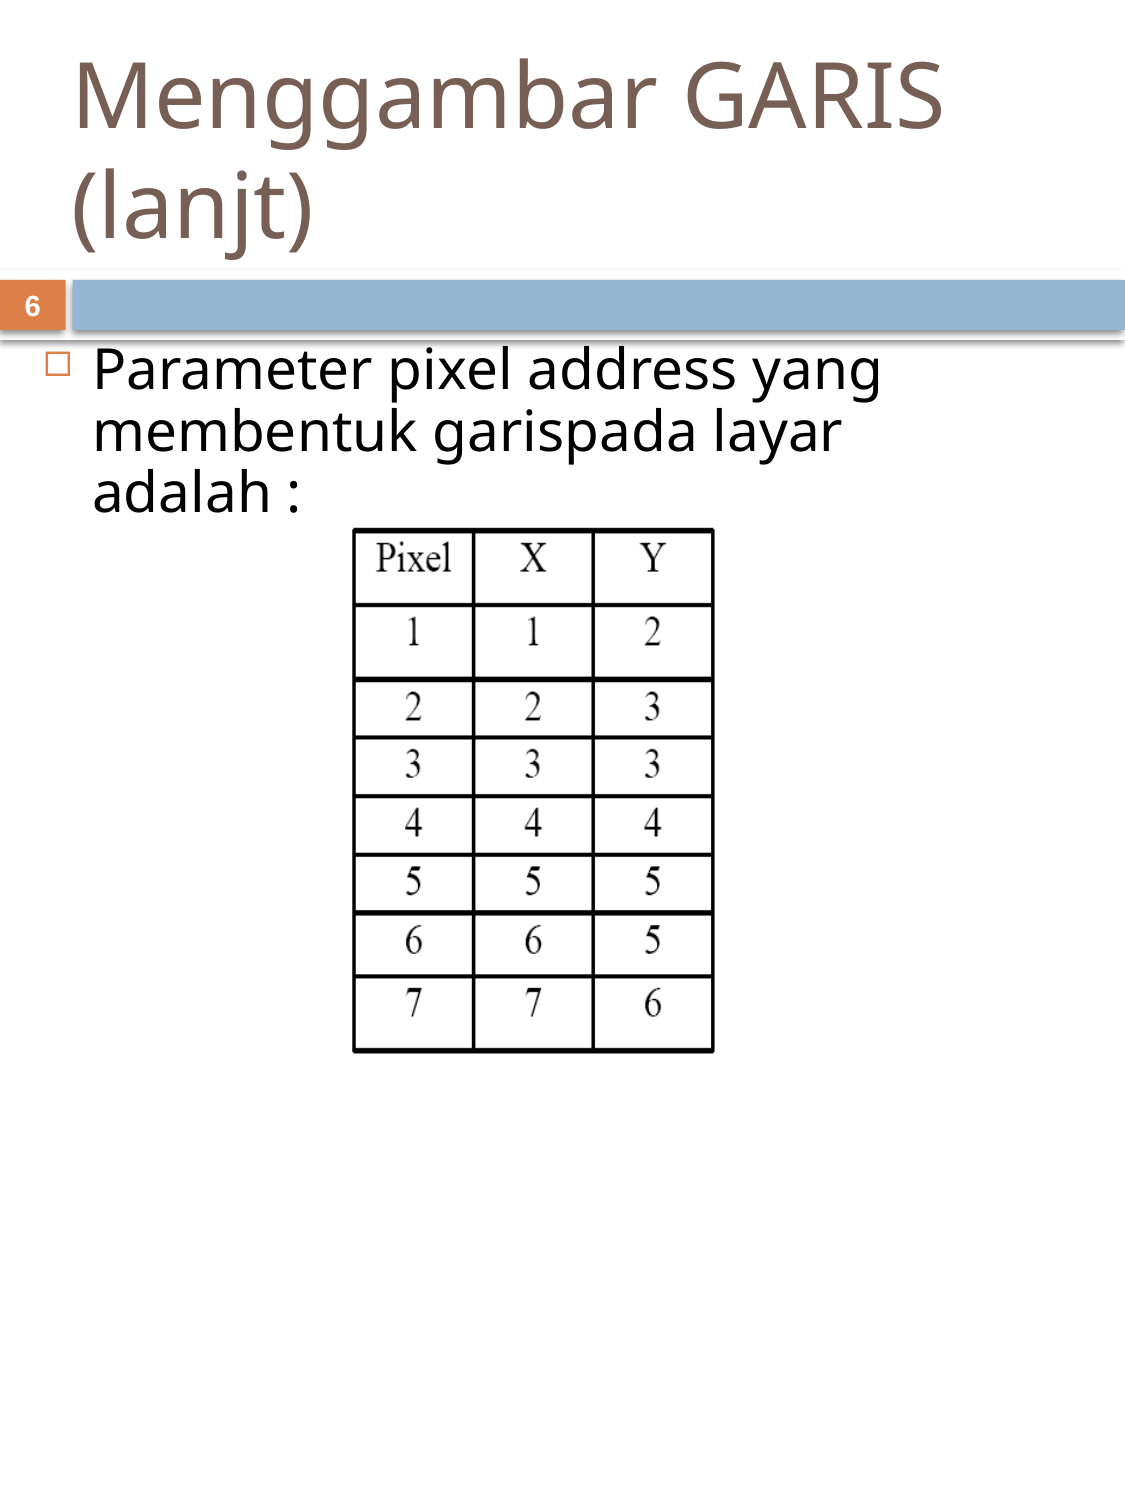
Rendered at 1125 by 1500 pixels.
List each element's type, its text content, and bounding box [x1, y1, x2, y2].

title Menggambar GARIS (lanjt) [56, 26, 985, 267]
slide_number 6 [0, 278, 66, 332]
picture [349, 524, 718, 1055]
list Parameter pixel address yang membentuk garispada layar adalah : [28, 333, 975, 534]
